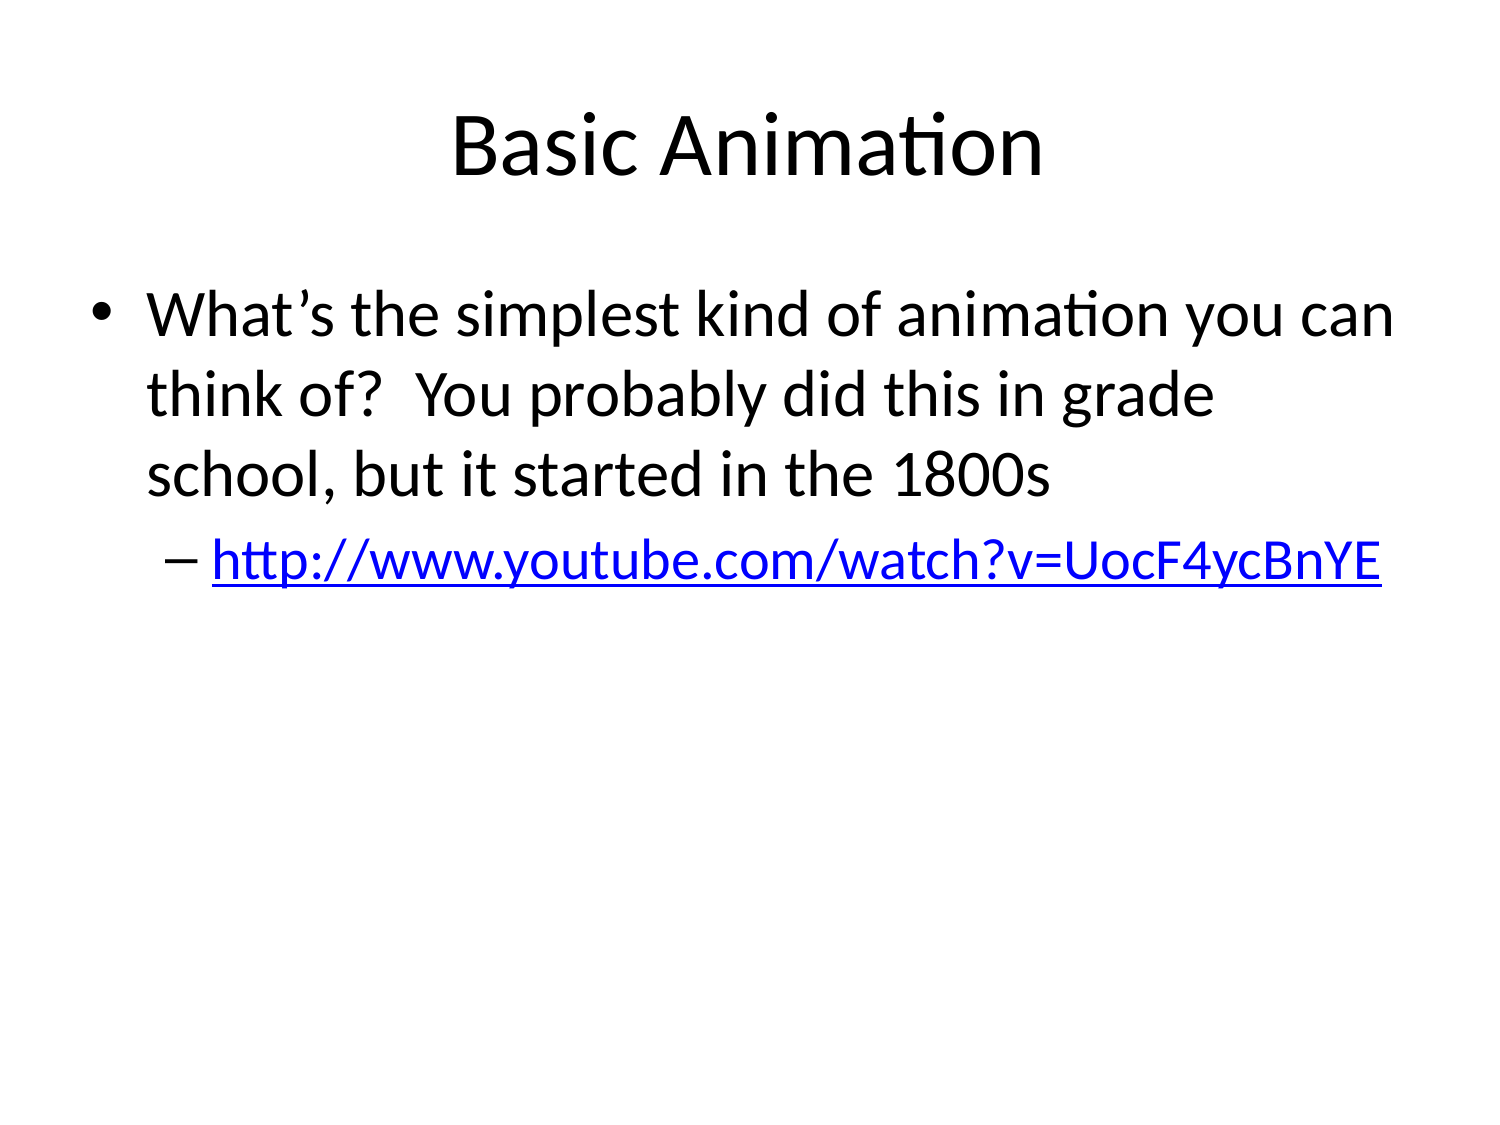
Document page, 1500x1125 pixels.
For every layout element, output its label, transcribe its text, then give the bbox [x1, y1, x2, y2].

list What’s the simplest kind of animation you can think of? You probably did this in grade school, but it started in the 1800s http://www.youtube.com/watch?v=UocF4ycBnYE [75, 262, 1425, 1005]
title Basic Animation [75, 45, 1425, 233]
